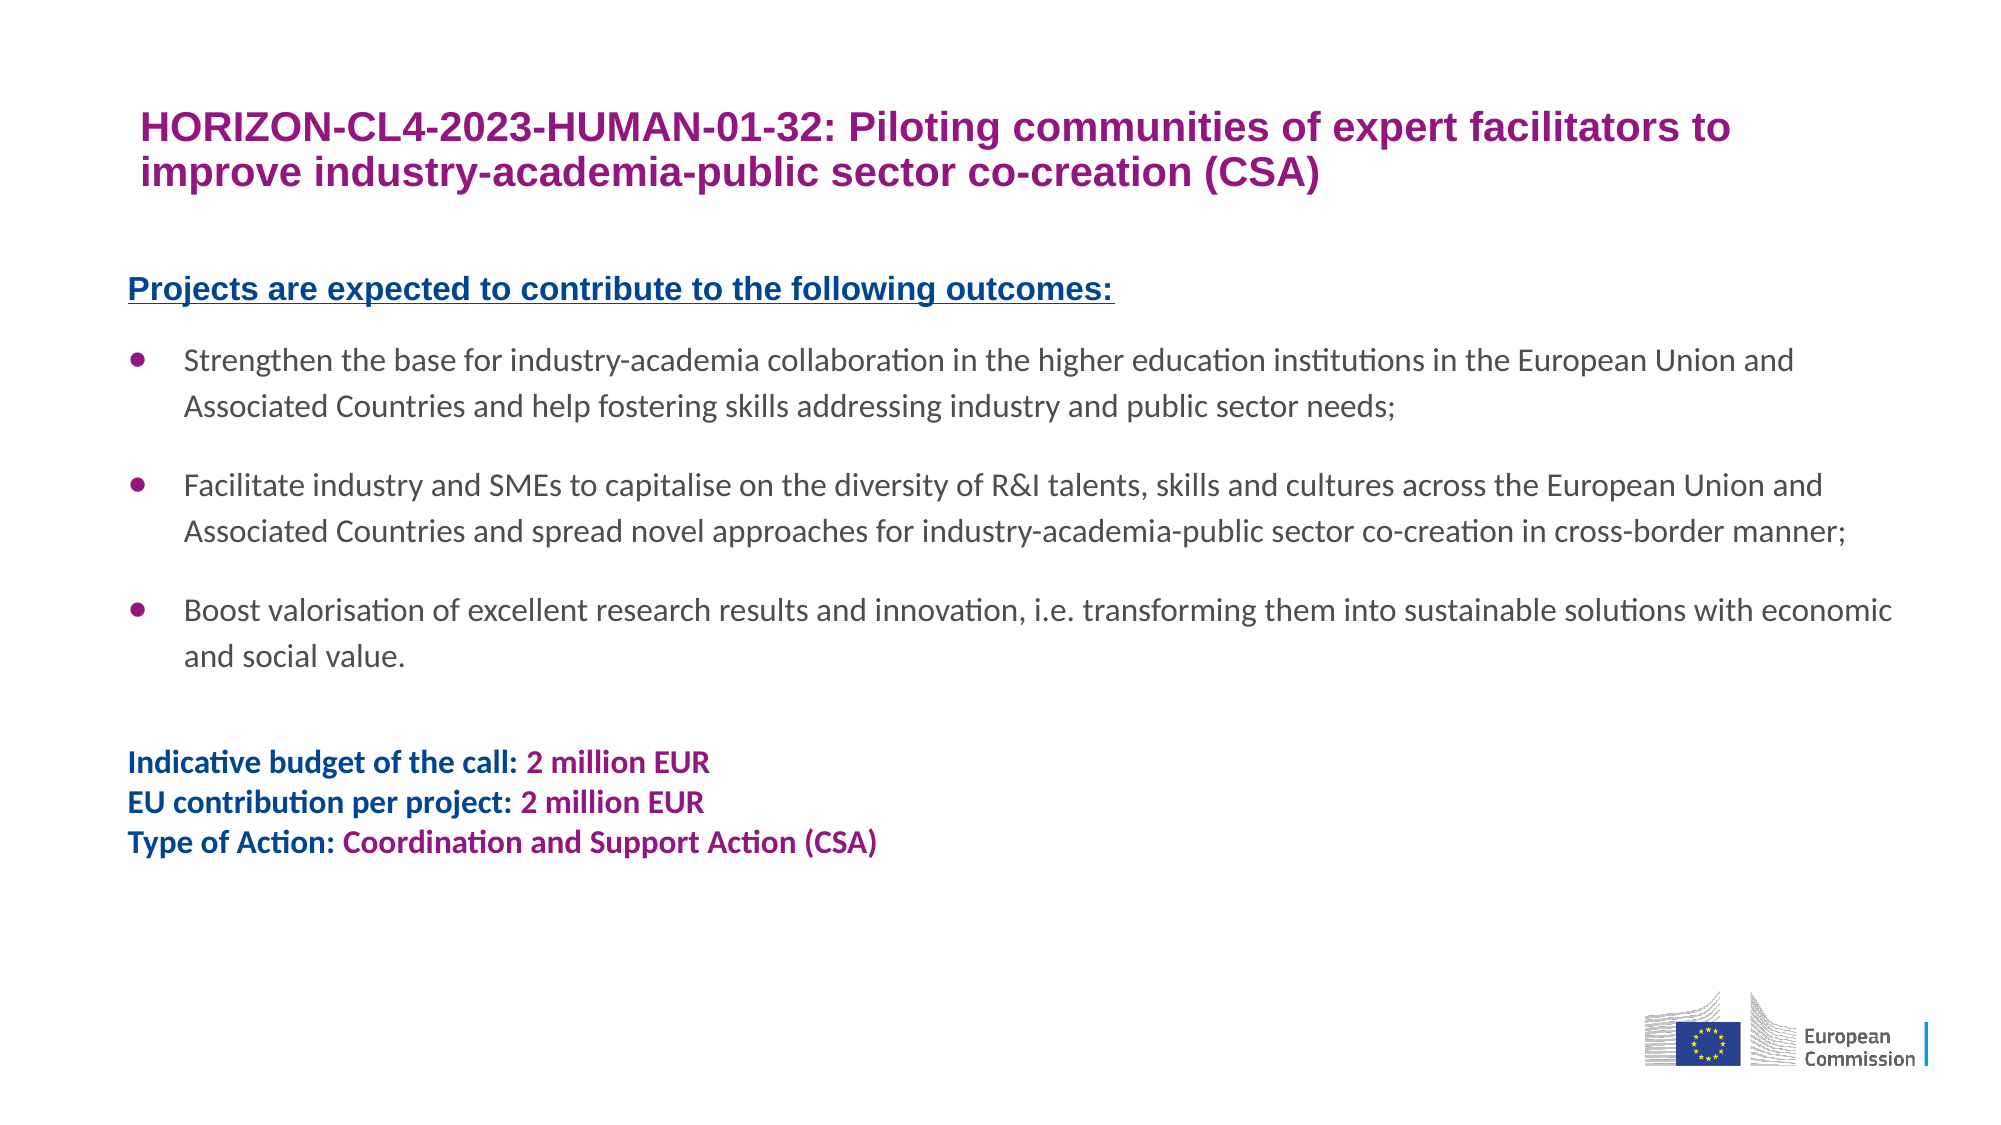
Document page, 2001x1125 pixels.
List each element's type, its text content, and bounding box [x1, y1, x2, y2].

text_box HORIZON-CL4-2023-HUMAN-01-32: Piloting communities of expert facilitators to improve industry-academia-public sector co-creation (CSA) [125, 78, 1851, 196]
text_box Projects are expected to contribute to the following outcomes: Strengthen the base for industry-academia collaboration in the higher education institutions in the European Union and Associated Countries and help fostering skills addressing industry and public sector needs; Facilitate industry and SMEs to capitalise on the diversity of R&I talents, skills and cultures across the European Union and Associated Countries and spread novel approaches for industry-academia-public sector co-creation in cross-border manner; Boost valorisation of excellent research results and innovation, i.e. transforming them into sustainable solutions with economic and social value. Indicative budget of the call: 2 million EUR EU contribution per project: 2 million EUR Type of Action: Coordination and Support Action (CSA) [112, 259, 1927, 1095]
